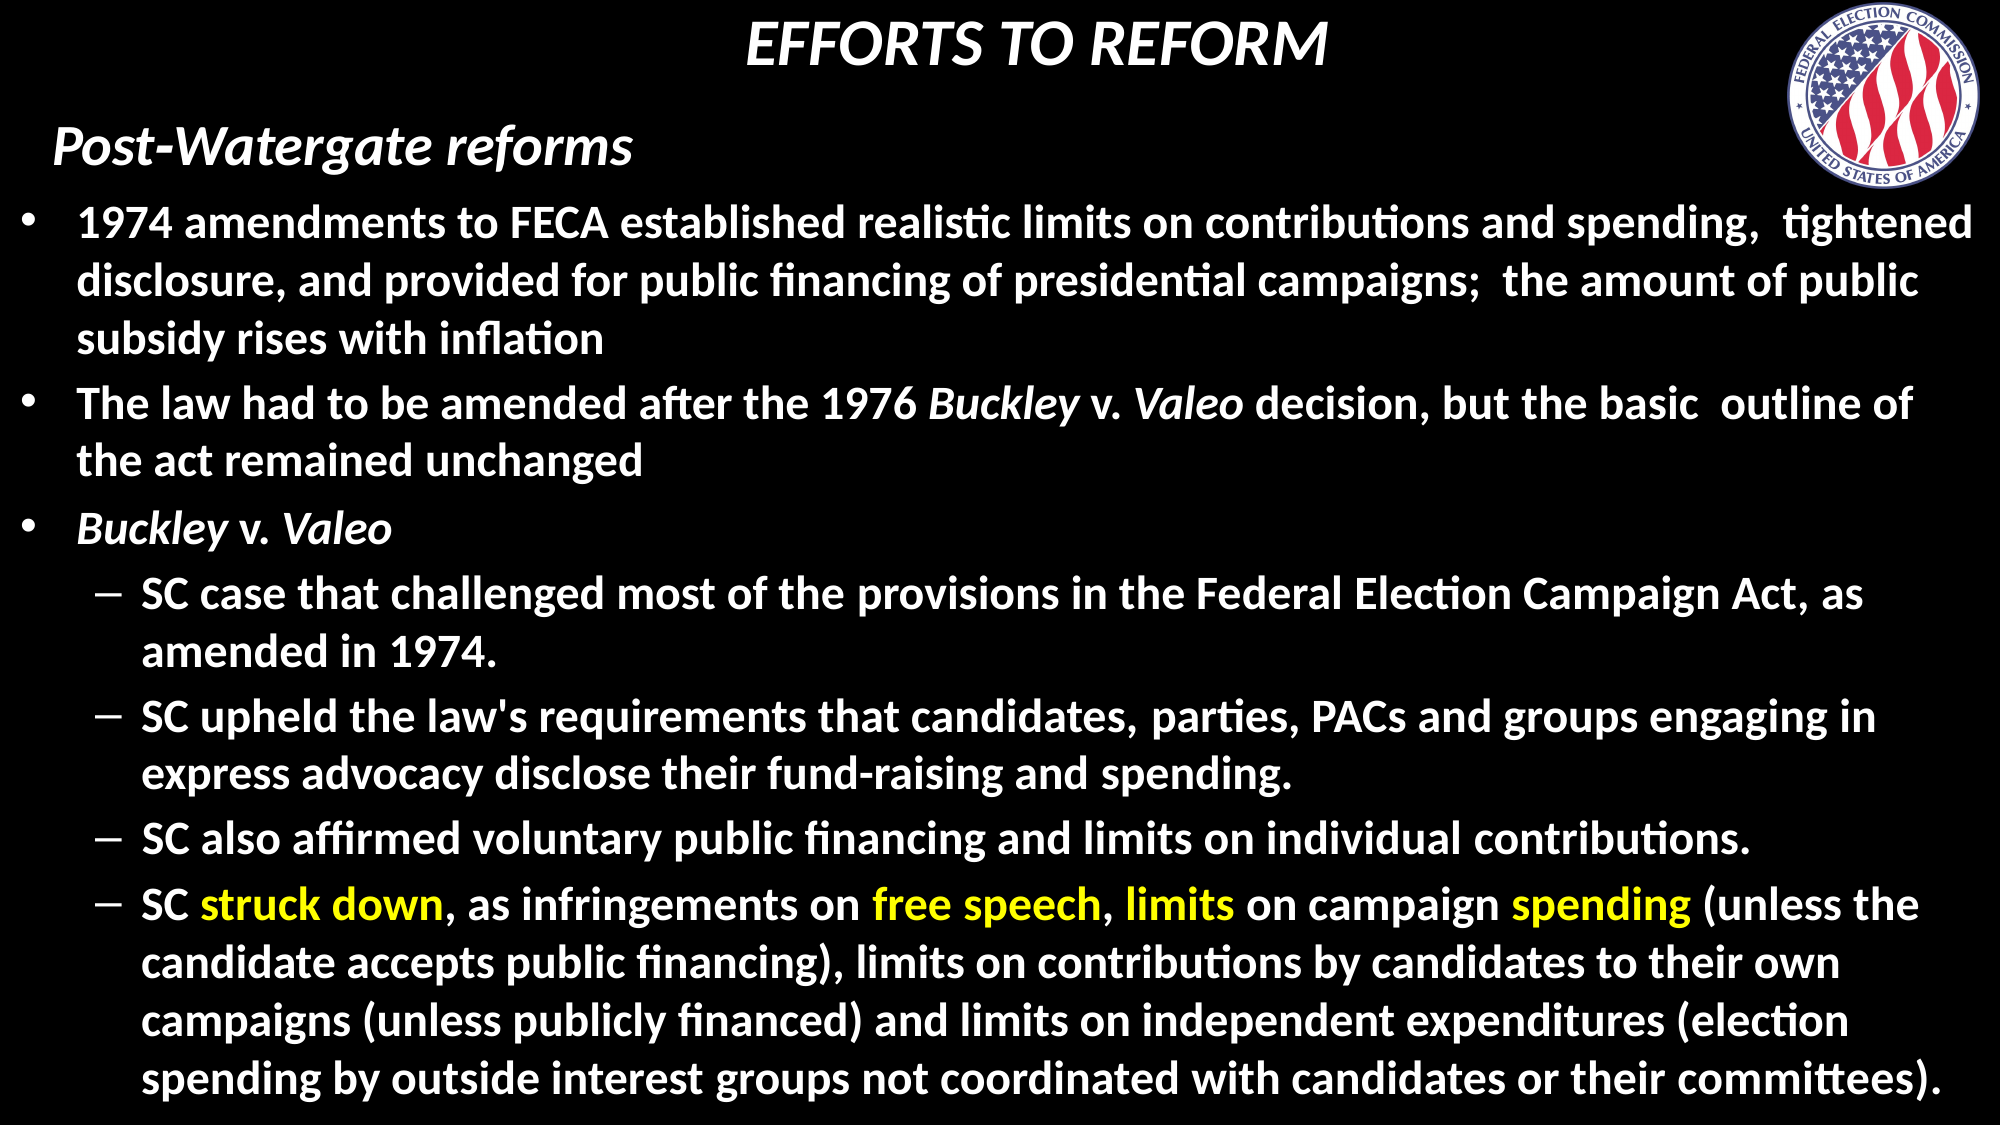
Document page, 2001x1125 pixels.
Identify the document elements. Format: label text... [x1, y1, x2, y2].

list 1974 amendments to FECA established realistic limits on contributions and spending, tightened disclosure, and provided for public ﬁnancing of presidential campaigns; the amount of public subsidy rises with inﬂation The law had to be amended after the 1976 Buckley v. Valeo decision, but the basic outline of the act remained unchanged Buckley v. Valeo SC case that challenged most of the provisions in the Federal Election Campaign Act, as amended in 1974. SC upheld the law's requirements that candidates, parties, PACs and groups engaging in express advocacy disclose their fund-raising and spending. SC also aﬃrmed voluntary public ﬁnancing and limits on individual contributions. SC struck down, as infringements on free speech, limits on campaign spending (unless the candidate accepts public ﬁnancing), limits on contributions by candidates to their own campaigns (unless publicly ﬁnanced) and limits on independent expenditures (election spending by outside interest groups not coordinated with candidates or their committees). [9, 188, 1997, 1104]
picture [1787, 1, 1980, 189]
text_box Post‑Watergate reforms [49, 103, 975, 178]
title EFFORTS TO REFORM [425, 0, 1648, 187]
